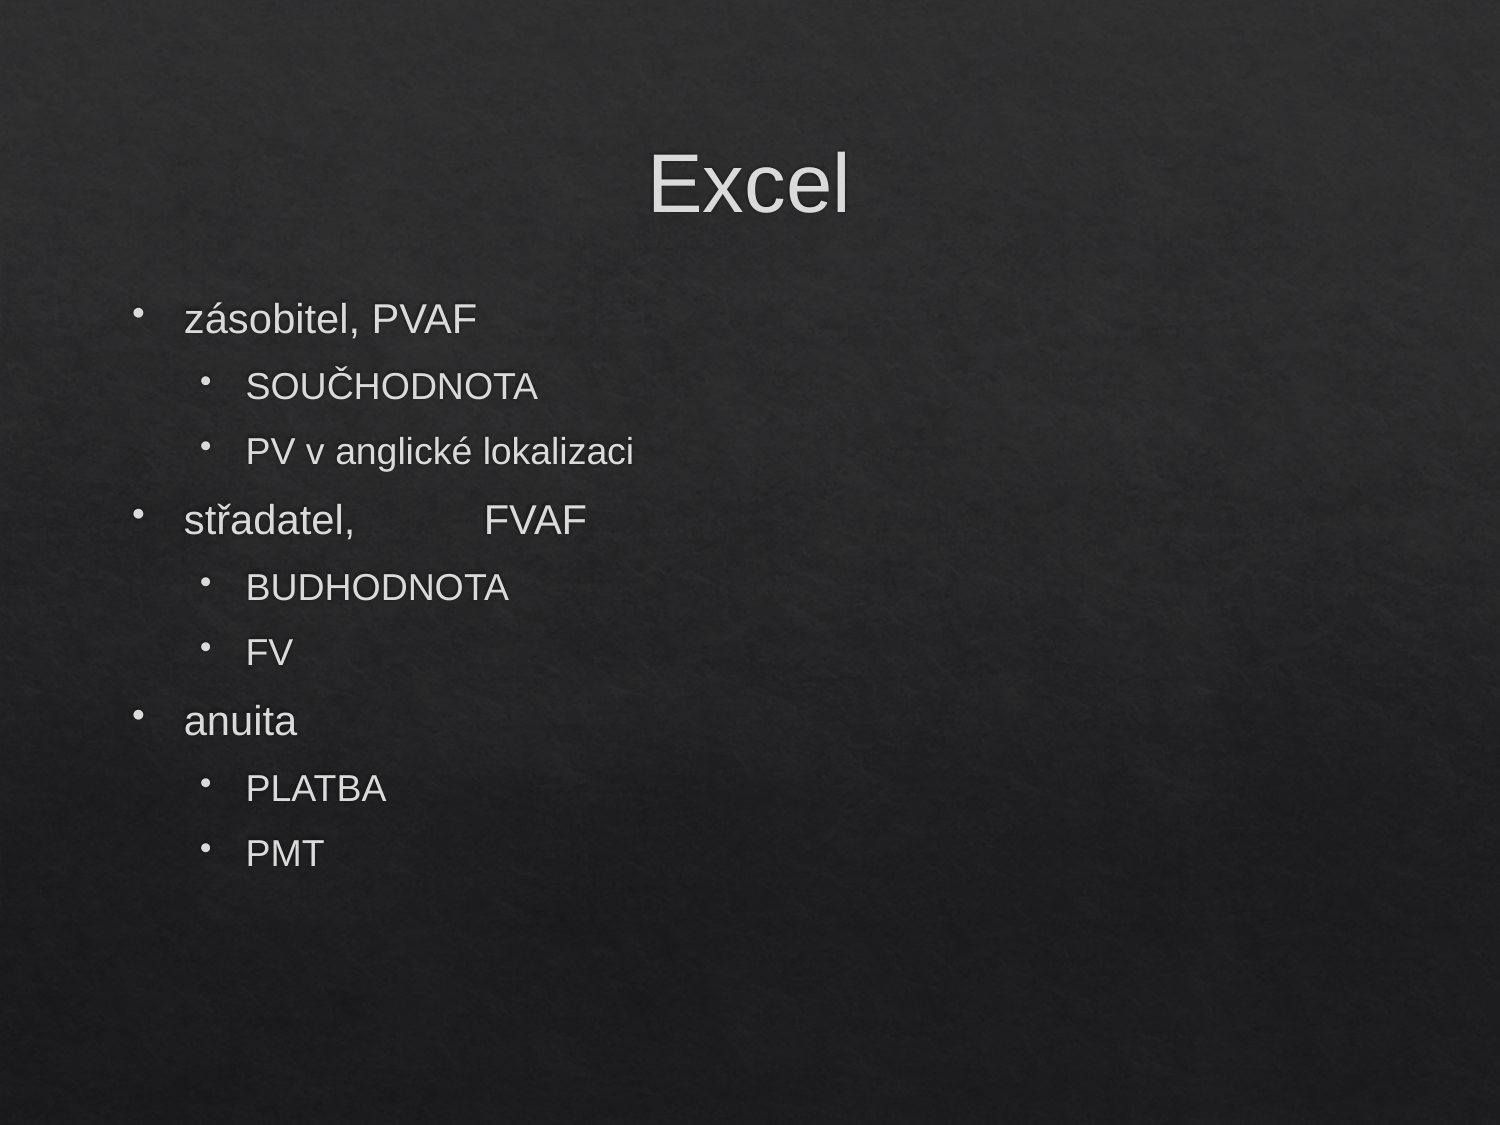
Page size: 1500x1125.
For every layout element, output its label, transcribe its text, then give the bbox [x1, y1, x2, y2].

list zásobitel, PVAF SOUČHODNOTA PV v anglické lokalizaci střadatel, FVAF BUDHODNOTA FV anuita PLATBA PMT [112, 284, 1387, 950]
title Excel [112, 99, 1387, 260]
